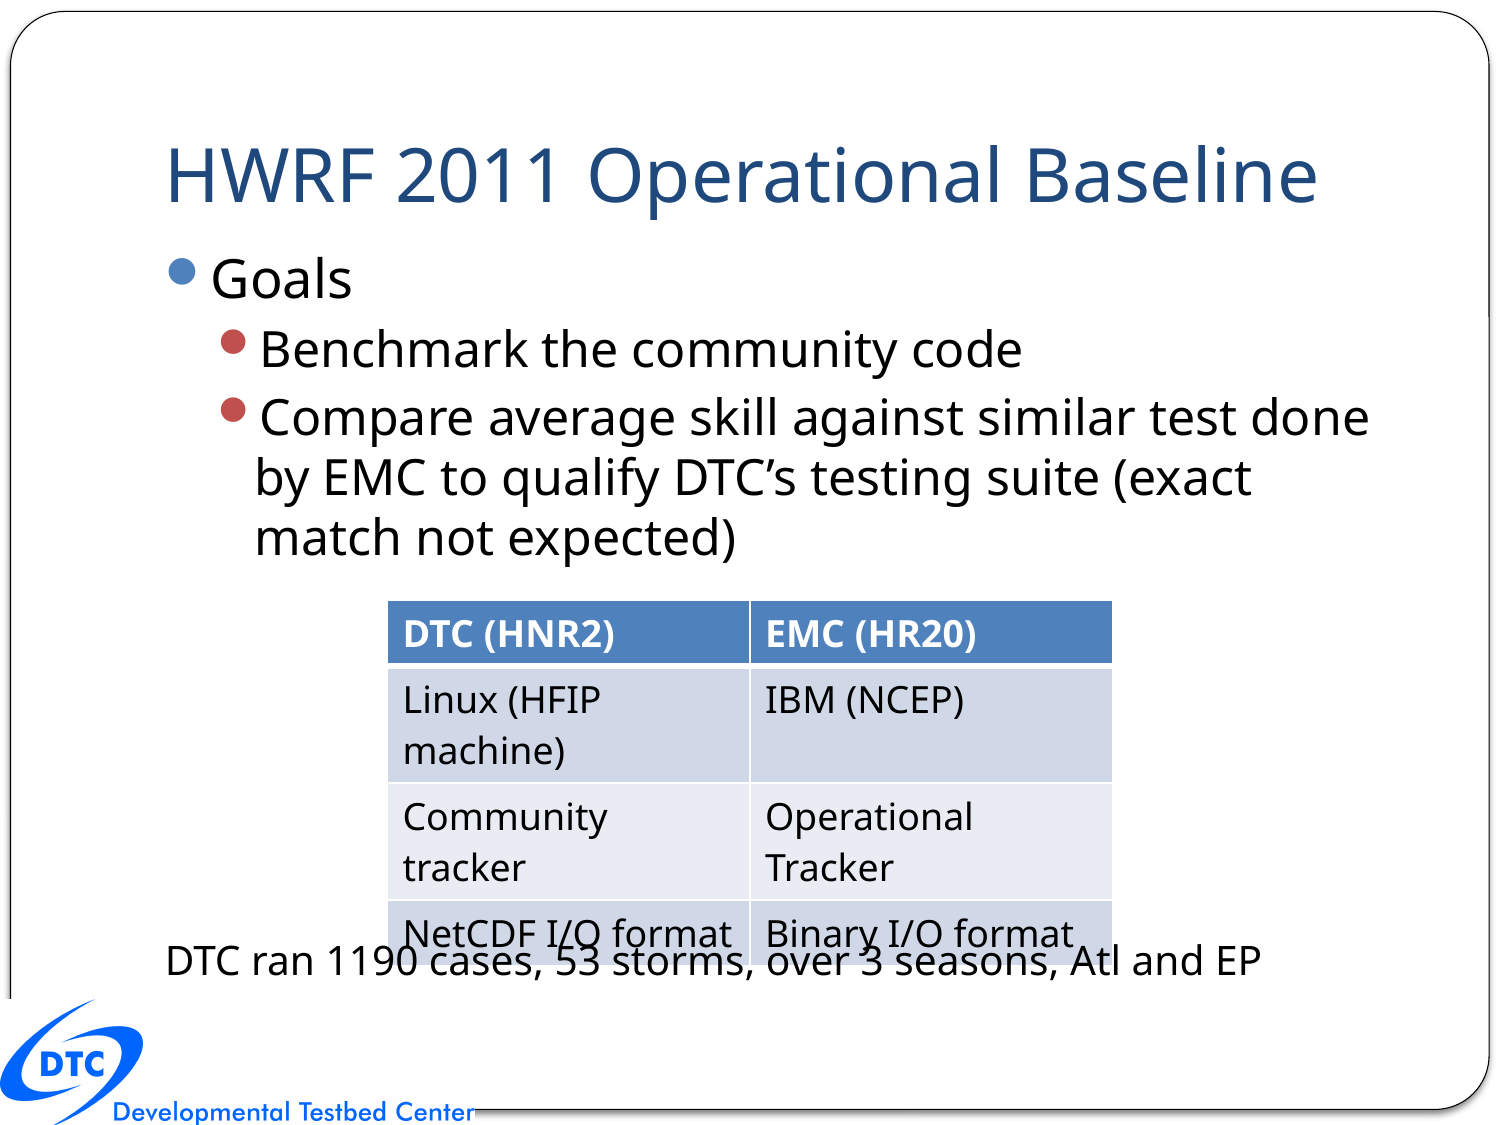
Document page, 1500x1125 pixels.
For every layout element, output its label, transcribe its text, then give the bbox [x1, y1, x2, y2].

list Goals Benchmark the community code Compare average skill against similar test done by EMC to qualify DTC’s testing suite (exact match not expected) [150, 237, 1425, 563]
table_header EMC (HR20) [751, 601, 1112, 663]
table_header DTC (HNR2) [388, 601, 749, 663]
text_box DTC ran 1190 cases, 53 storms, over 3 seasons, Atl and EP [149, 924, 1425, 1025]
table_cell NetCDF I/O format [388, 901, 749, 924]
picture [0, 999, 476, 1125]
table_cell Community tracker [388, 784, 749, 899]
table_cell Operational Tracker [751, 784, 1112, 899]
title HWRF 2011 Operational Baseline [150, 45, 1425, 233]
table_cell IBM (NCEP) [751, 669, 1112, 782]
table_cell Binary I/O format [751, 901, 1112, 924]
table_cell Linux (HFIP machine) [388, 669, 749, 782]
